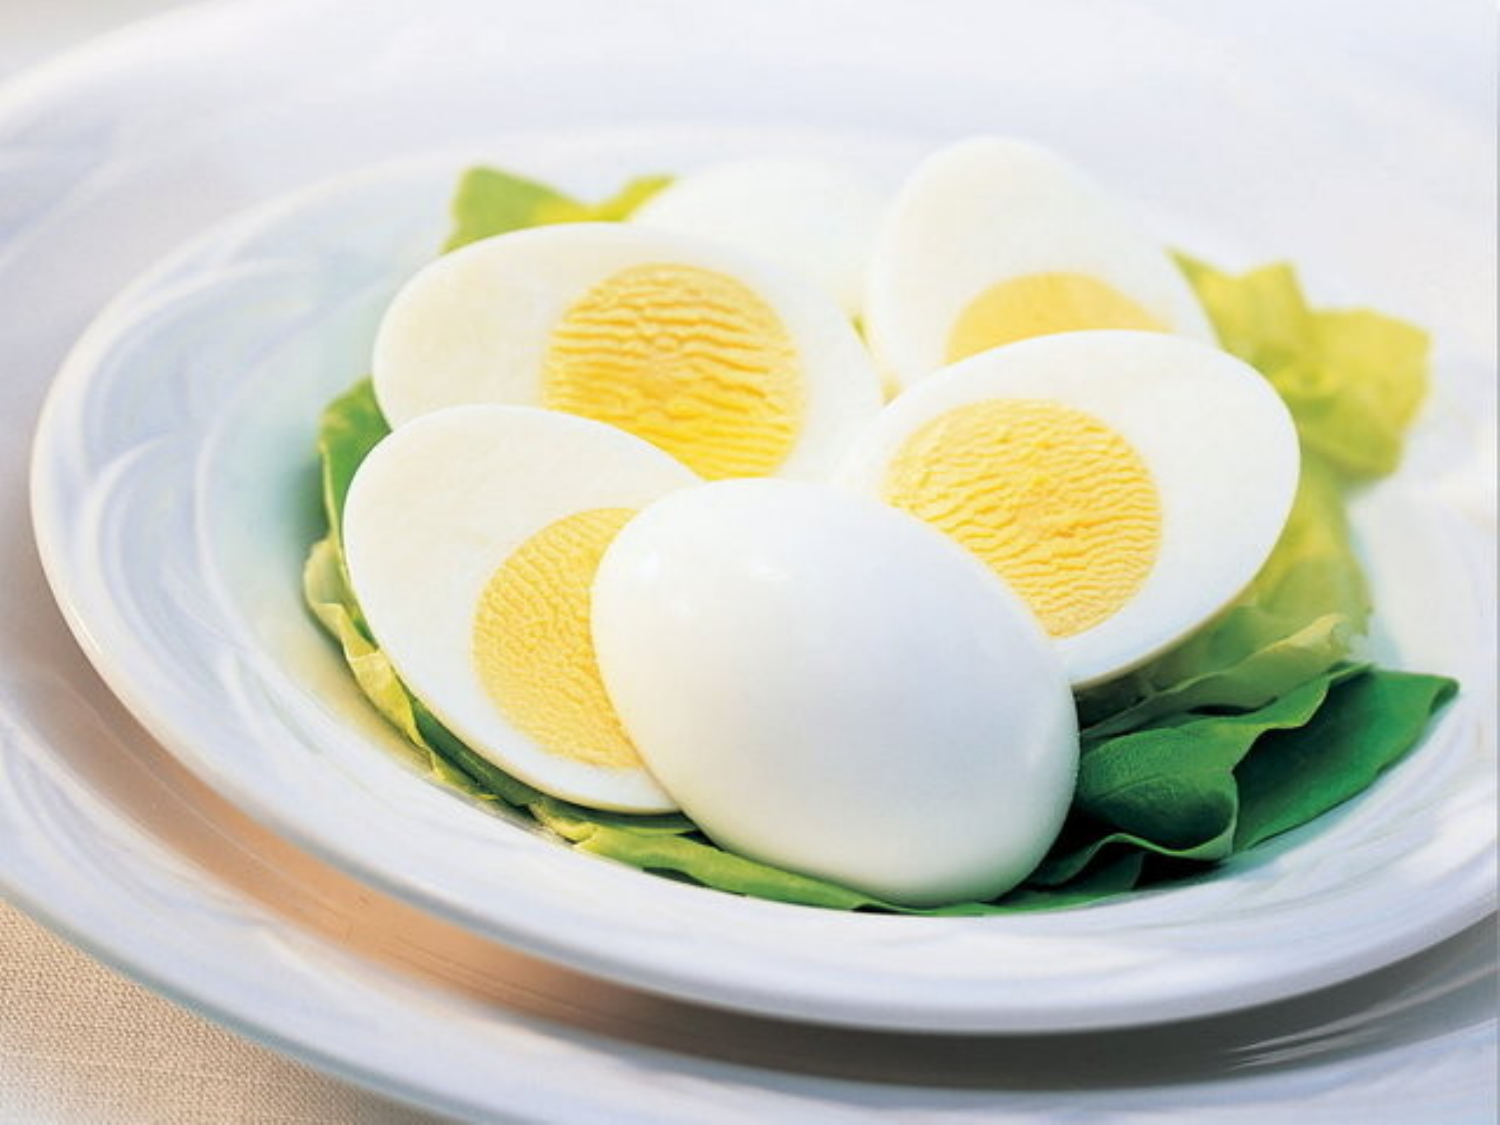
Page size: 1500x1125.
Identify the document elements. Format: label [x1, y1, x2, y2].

list [0, 0, 1500, 1125]
